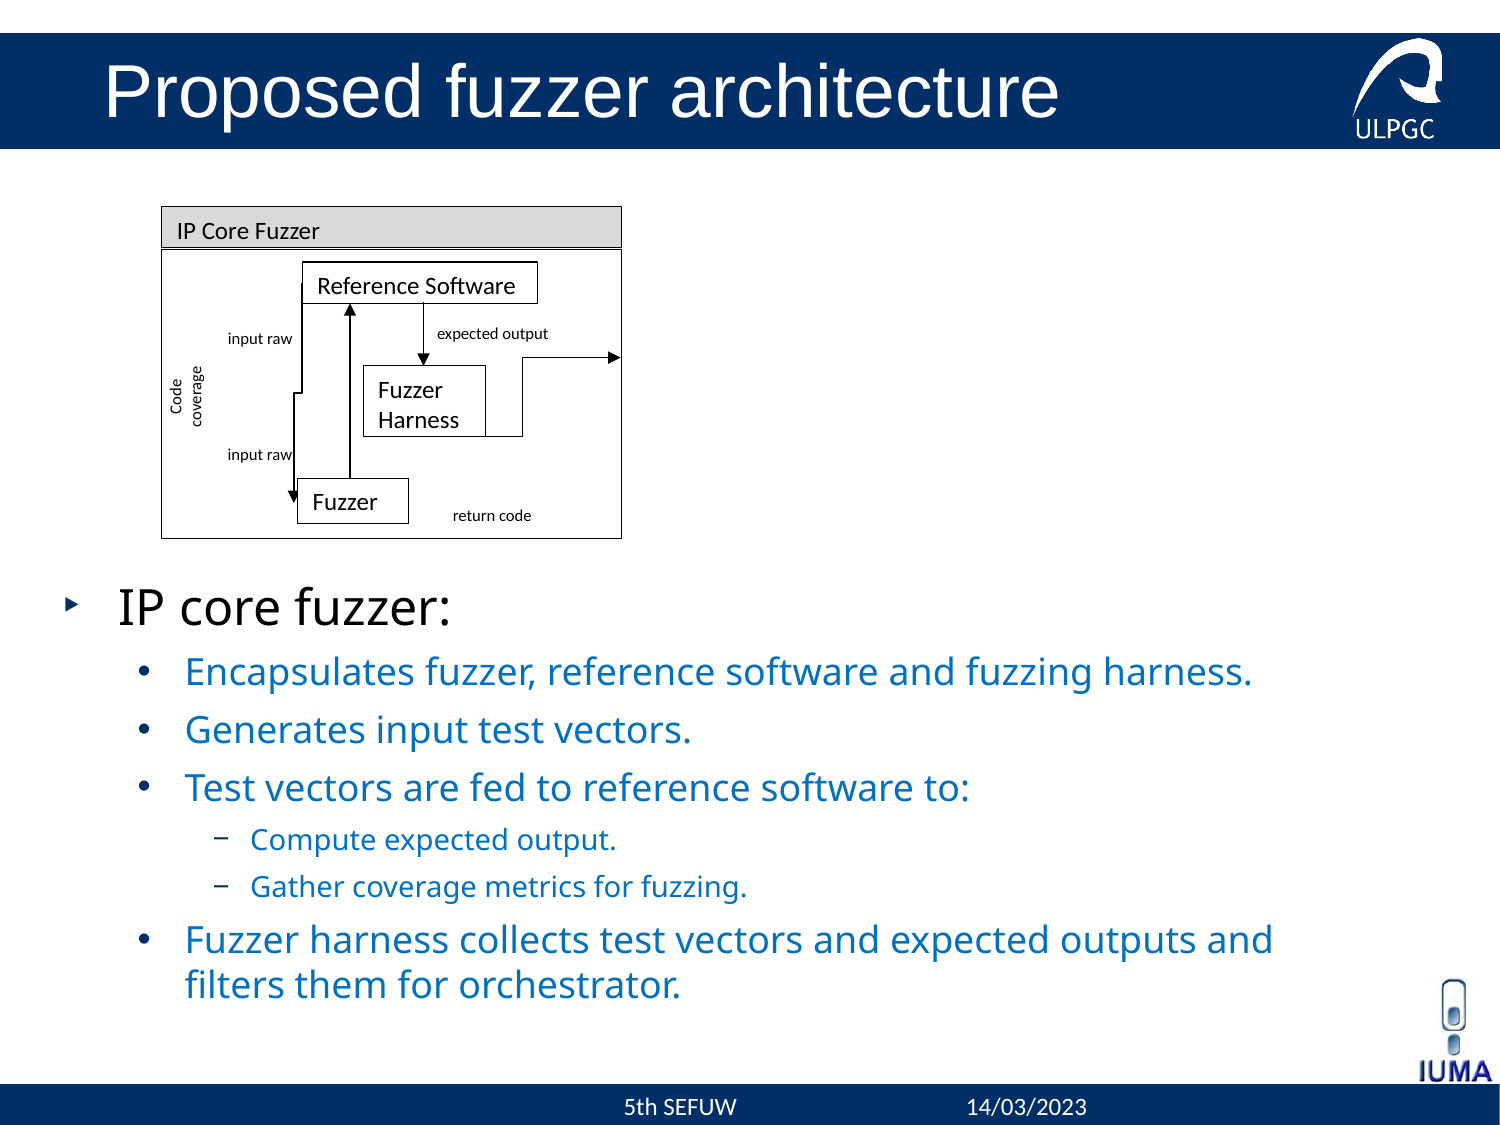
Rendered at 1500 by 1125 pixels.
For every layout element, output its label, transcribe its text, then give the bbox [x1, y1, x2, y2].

title Proposed fuzzer architecture [88, 35, 1319, 148]
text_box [157, 206, 629, 541]
list IP core fuzzer: Encapsulates fuzzer, reference software and fuzzing harness. Generates input test vectors. Test vectors are fed to reference software to: Compute expected output. Gather coverage metrics for fuzzing. Fuzzer harness collects test vectors and expected outputs and filters them for orchestrator. [47, 568, 1400, 1061]
picture [1419, 978, 1495, 1083]
footer 5th SEFUW [442, 1075, 918, 1125]
picture [1352, 38, 1442, 145]
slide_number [950, 1084, 1152, 1125]
